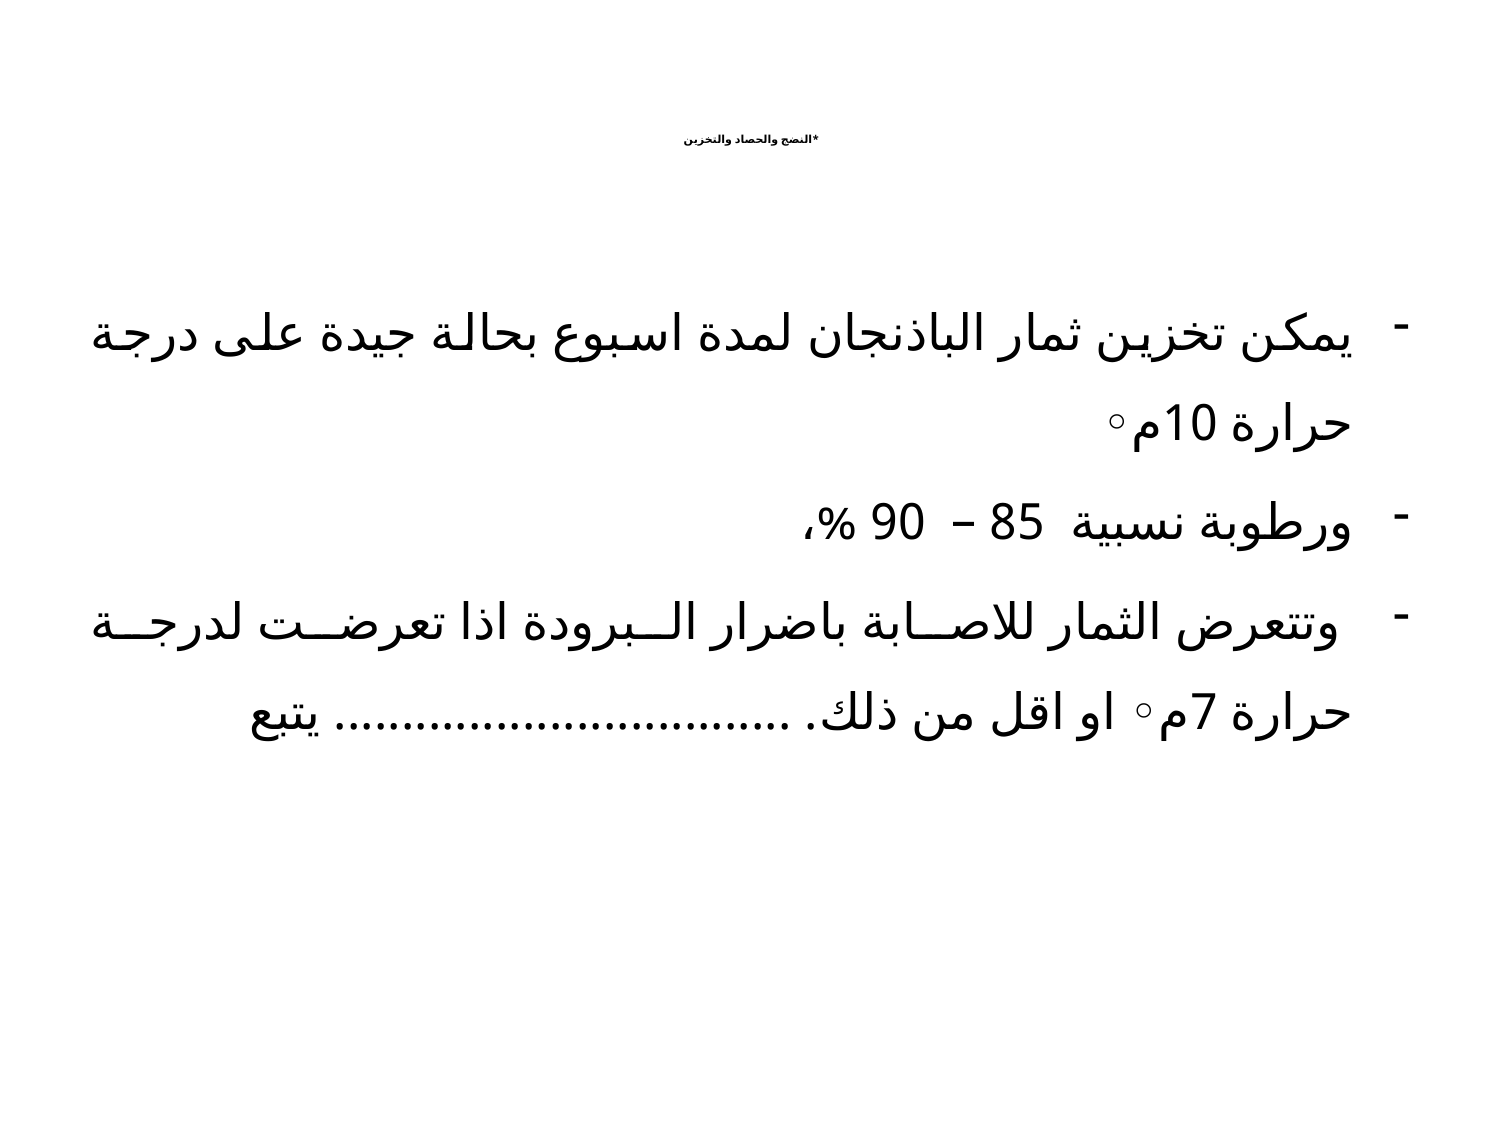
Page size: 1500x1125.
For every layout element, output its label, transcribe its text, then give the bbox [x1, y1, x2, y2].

list يمكن تخزين ثمار الباذنجان لمدة اسبوع بحالة جيدة على درجة حرارة 10م◦ ورطوبة نسبية 85 – 90 %، وتتعرض الثمار للاصابة باضرار البرودة اذا تعرضت لدرجة حرارة 7م◦ او اقل من ذلك. .................................. يتبع [75, 262, 1425, 1005]
title *النضج والحصاد والتخزين [75, 45, 1425, 233]
